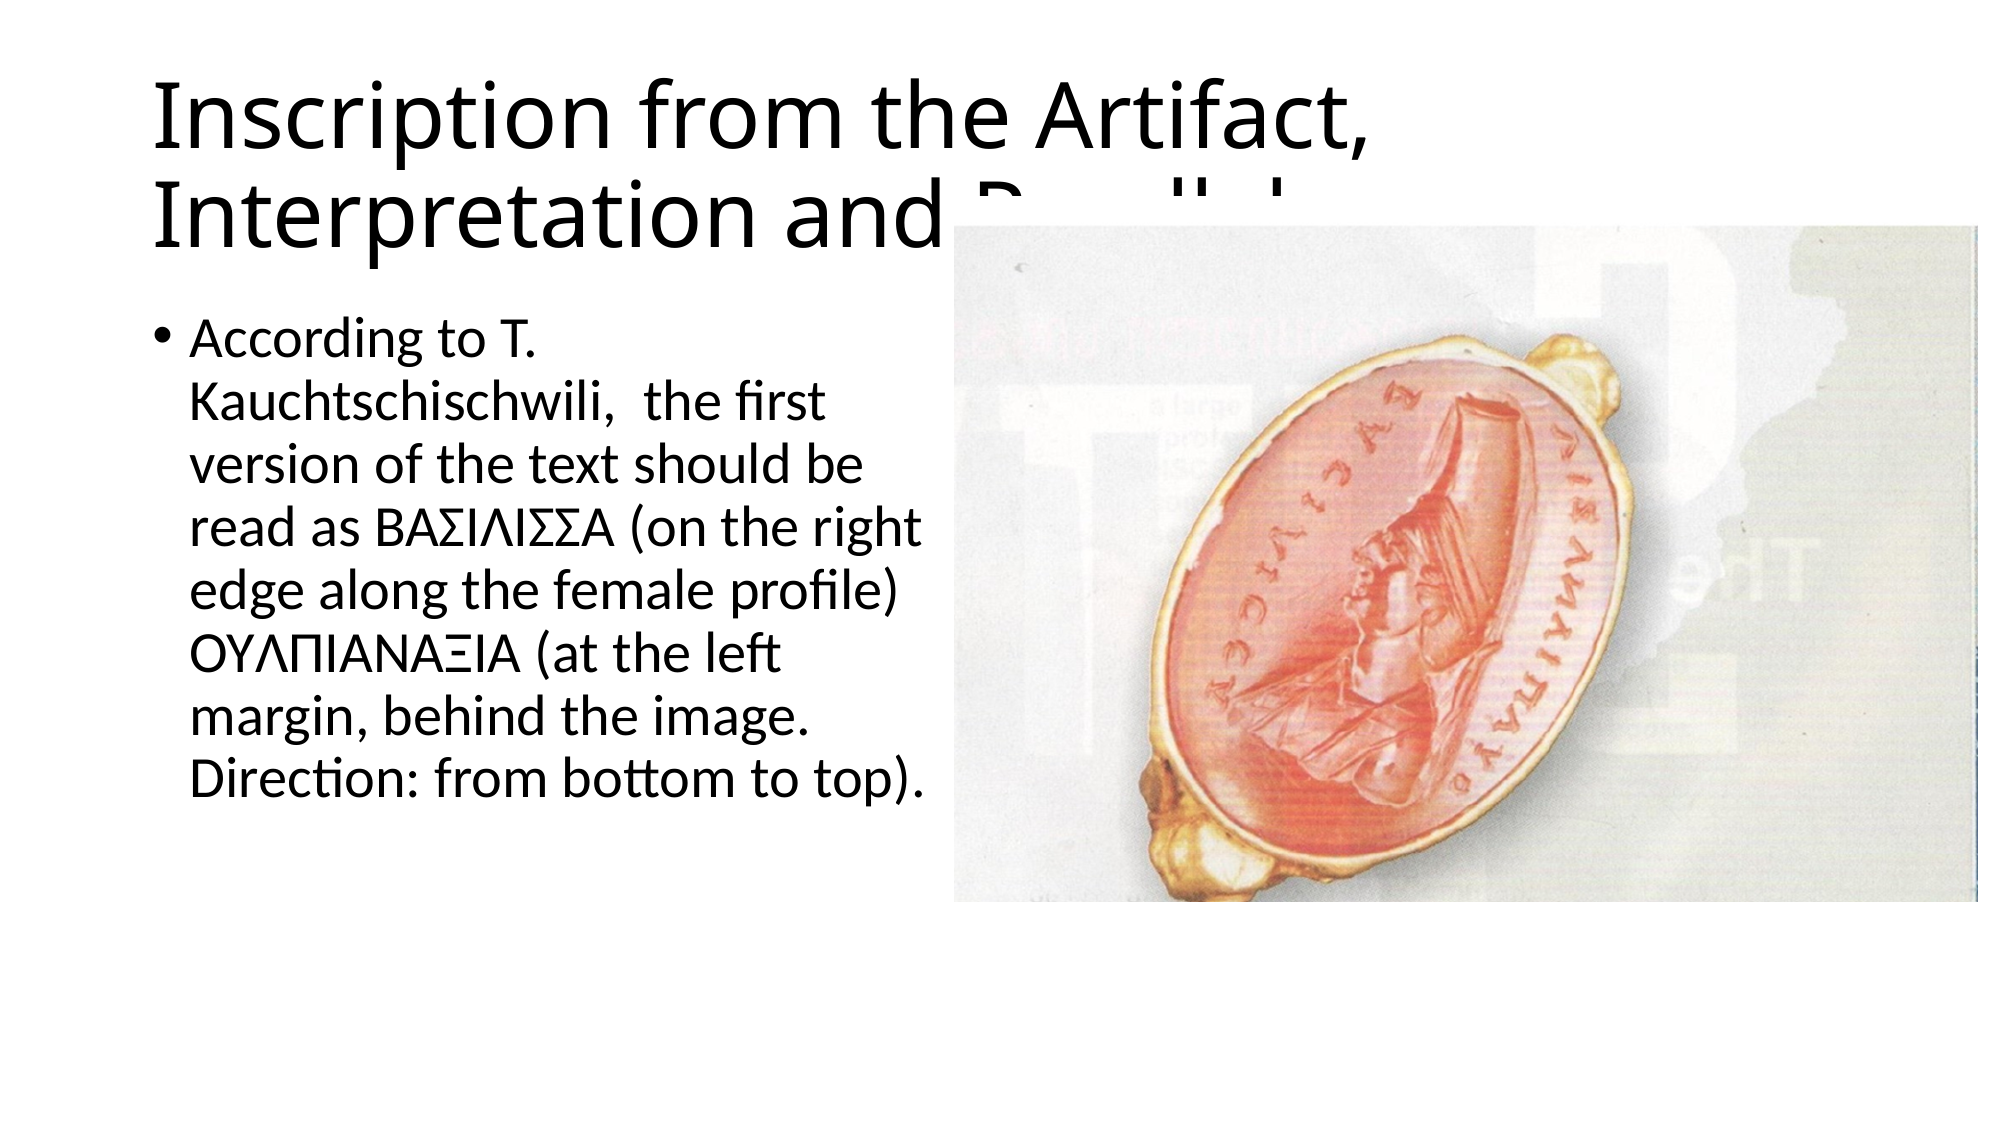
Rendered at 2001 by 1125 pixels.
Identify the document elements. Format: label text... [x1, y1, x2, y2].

list According to T. Kauchtschischwili, the first version of the text should be read as BAΣΙΛΙΣΣΑ (on the right edge along the female profile) OYΛΠΙANAΞΙA (at the left margin, behind the image. Direction: from bottom to top). [137, 299, 988, 1014]
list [954, 196, 1978, 902]
title Inscription from the Artifact, Interpretation and Parallels [137, 59, 1863, 278]
